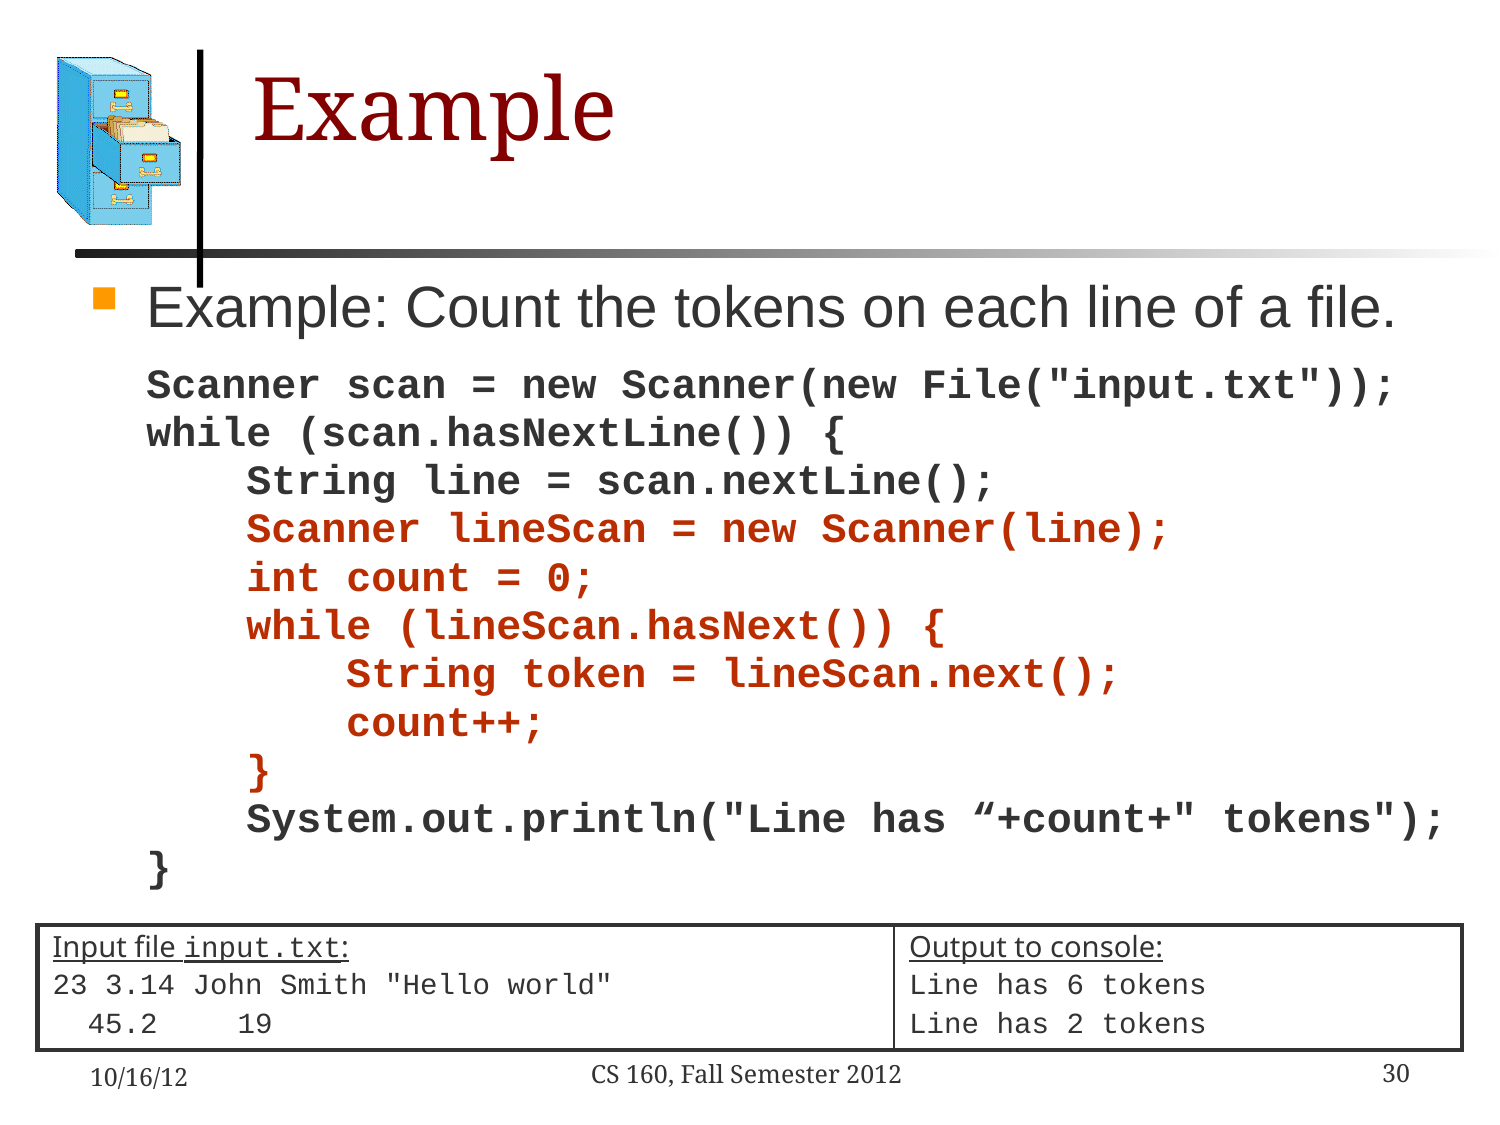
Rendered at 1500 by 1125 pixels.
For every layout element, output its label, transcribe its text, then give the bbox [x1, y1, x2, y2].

slide_number 30 [1074, 1023, 1426, 1100]
picture [50, 49, 181, 225]
list Example: Count the tokens on each line of a file. Scanner scan = new Scanner(new File("input.txt")); while (scan.hasNextLine()) { String line = scan.nextLine(); Scanner lineScan = new Scanner(line); int count = 0; while (lineScan.hasNext()) { String token = lineScan.next(); count++; } System.out.println("Line has “+count+" tokens"); } [74, 274, 1476, 956]
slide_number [74, 1023, 426, 1100]
footer CS 160, Fall Semester 2012 [512, 1024, 988, 1101]
table_header Output to console: Line has 6 tokens Line has 2 tokens [895, 927, 1460, 1048]
table_header Input file input.txt: 23 3.14 John Smith "Hello world" 45.2 19 [40, 927, 893, 1048]
title Example [237, 45, 1426, 233]
